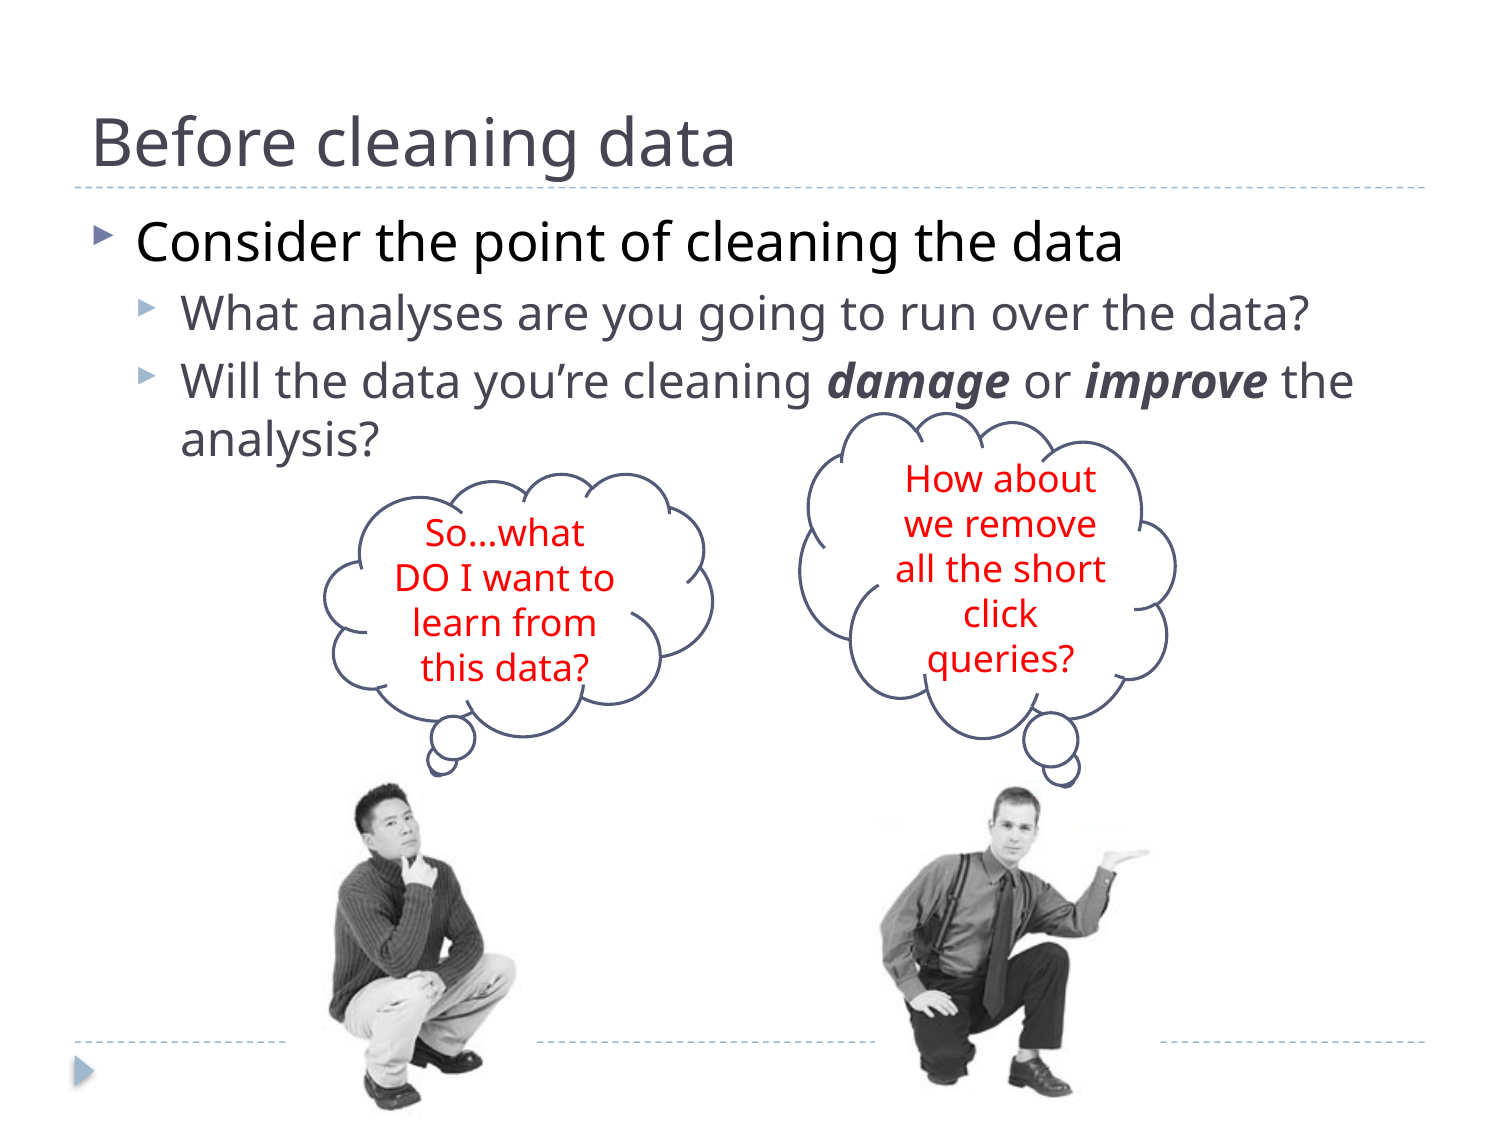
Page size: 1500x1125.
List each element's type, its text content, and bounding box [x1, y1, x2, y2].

title Before cleaning data [75, 24, 1425, 188]
picture [287, 773, 537, 1125]
text_box So…what DO I want to learn from this data? [323, 472, 715, 773]
text_box How about we remove all the short click queries? [798, 411, 1177, 762]
picture [874, 762, 1159, 1104]
list Consider the point of cleaning the data What analyses are you going to run over the data? Will the data you’re cleaning damage or improve the analysis? [75, 200, 1425, 1010]
